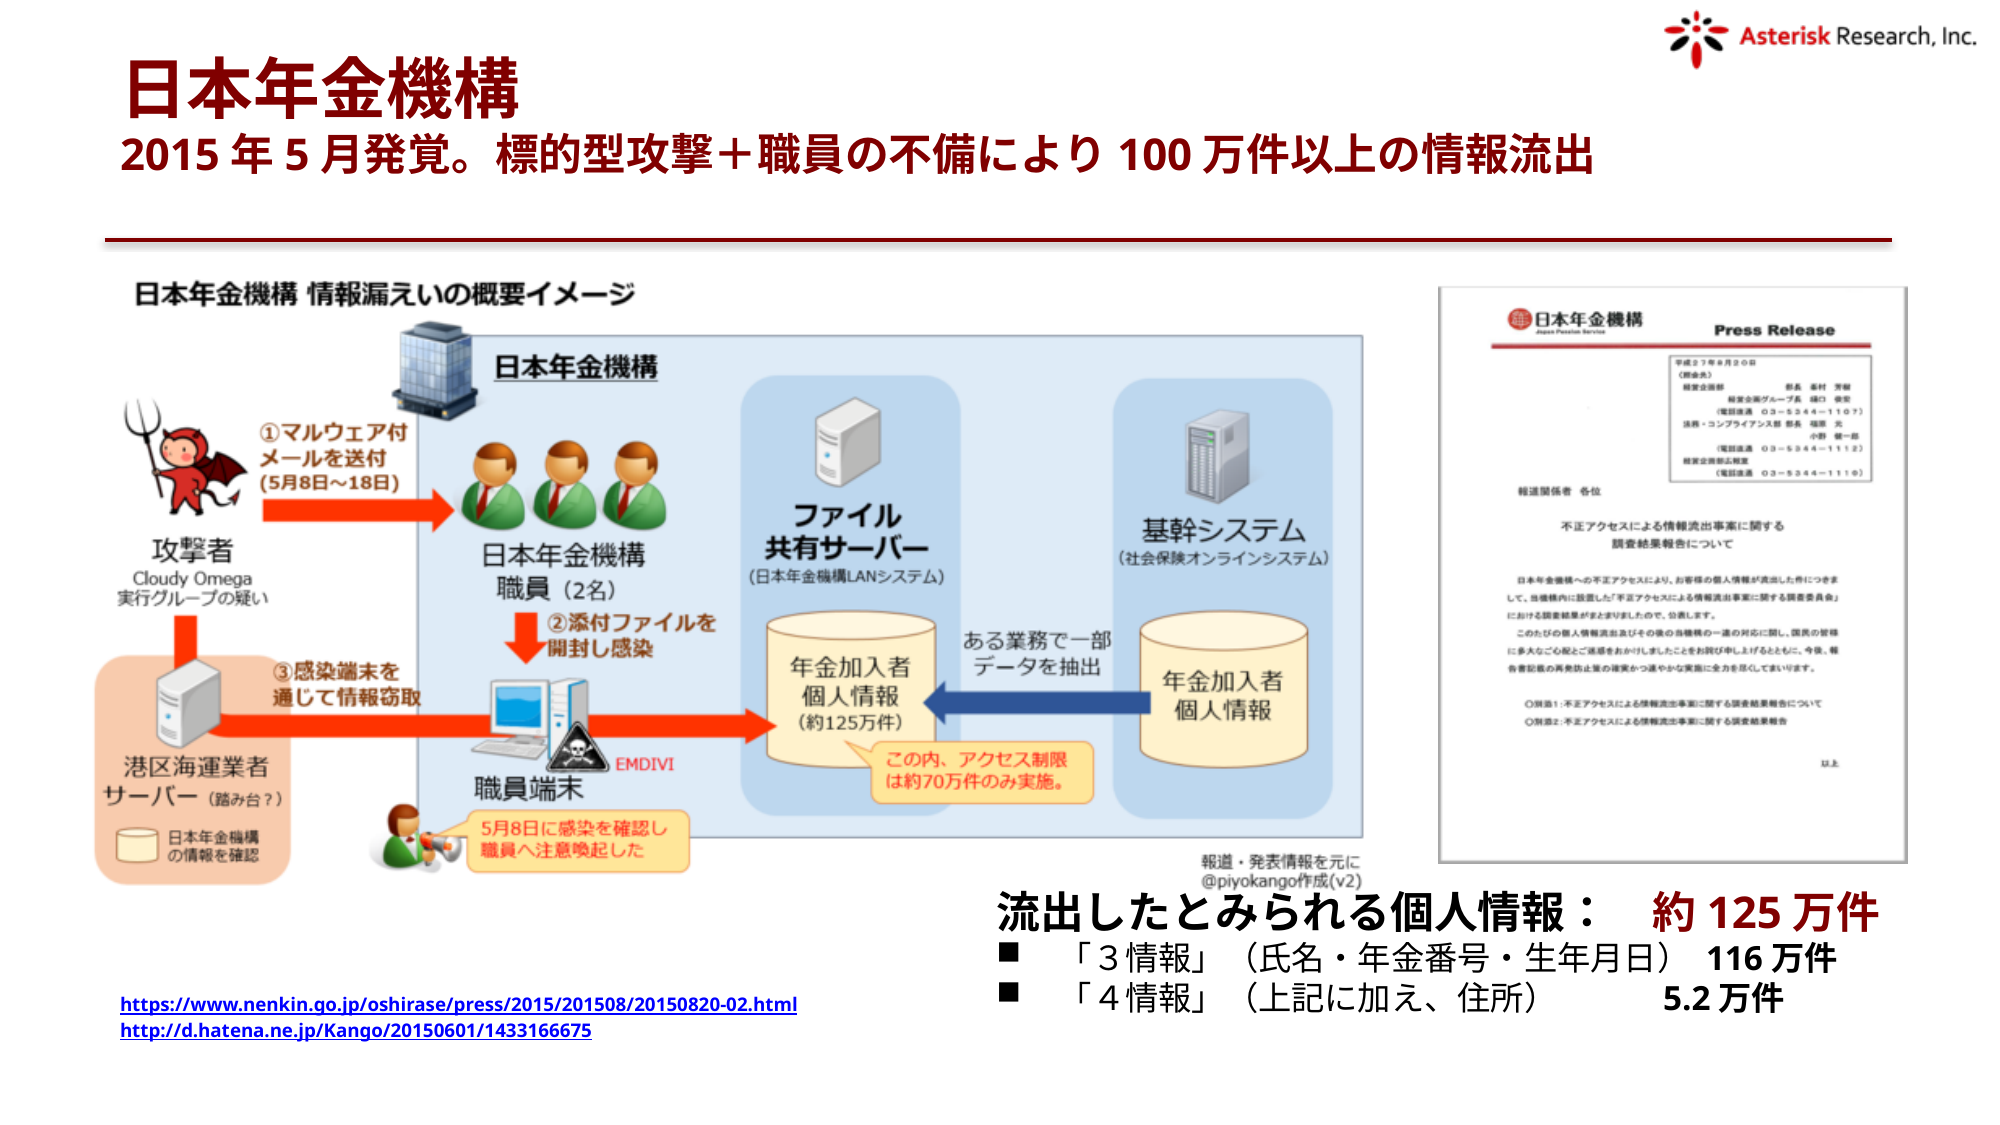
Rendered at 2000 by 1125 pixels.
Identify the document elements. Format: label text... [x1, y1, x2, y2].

picture [82, 262, 1380, 907]
title 日本年金機構 2015年5月発覚。標的型攻撃＋職員の不備により100万件以上の情報流出 [99, 19, 1900, 207]
text_box 流出したとみられる個人情報： 約125万件 「３情報」（氏名・年金番号・生年月日） 116万件 「４情報」（上記に加え、住所） 5.2万件 [976, 874, 1901, 1027]
text_box https://www.nenkin.go.jp/oshirase/press/2015/201508/20150820-02.html http://d.hatena.ne.jp/Kango/20150601/1433166675 [99, 982, 969, 1077]
picture [1437, 285, 1908, 864]
picture [1641, 0, 2000, 81]
